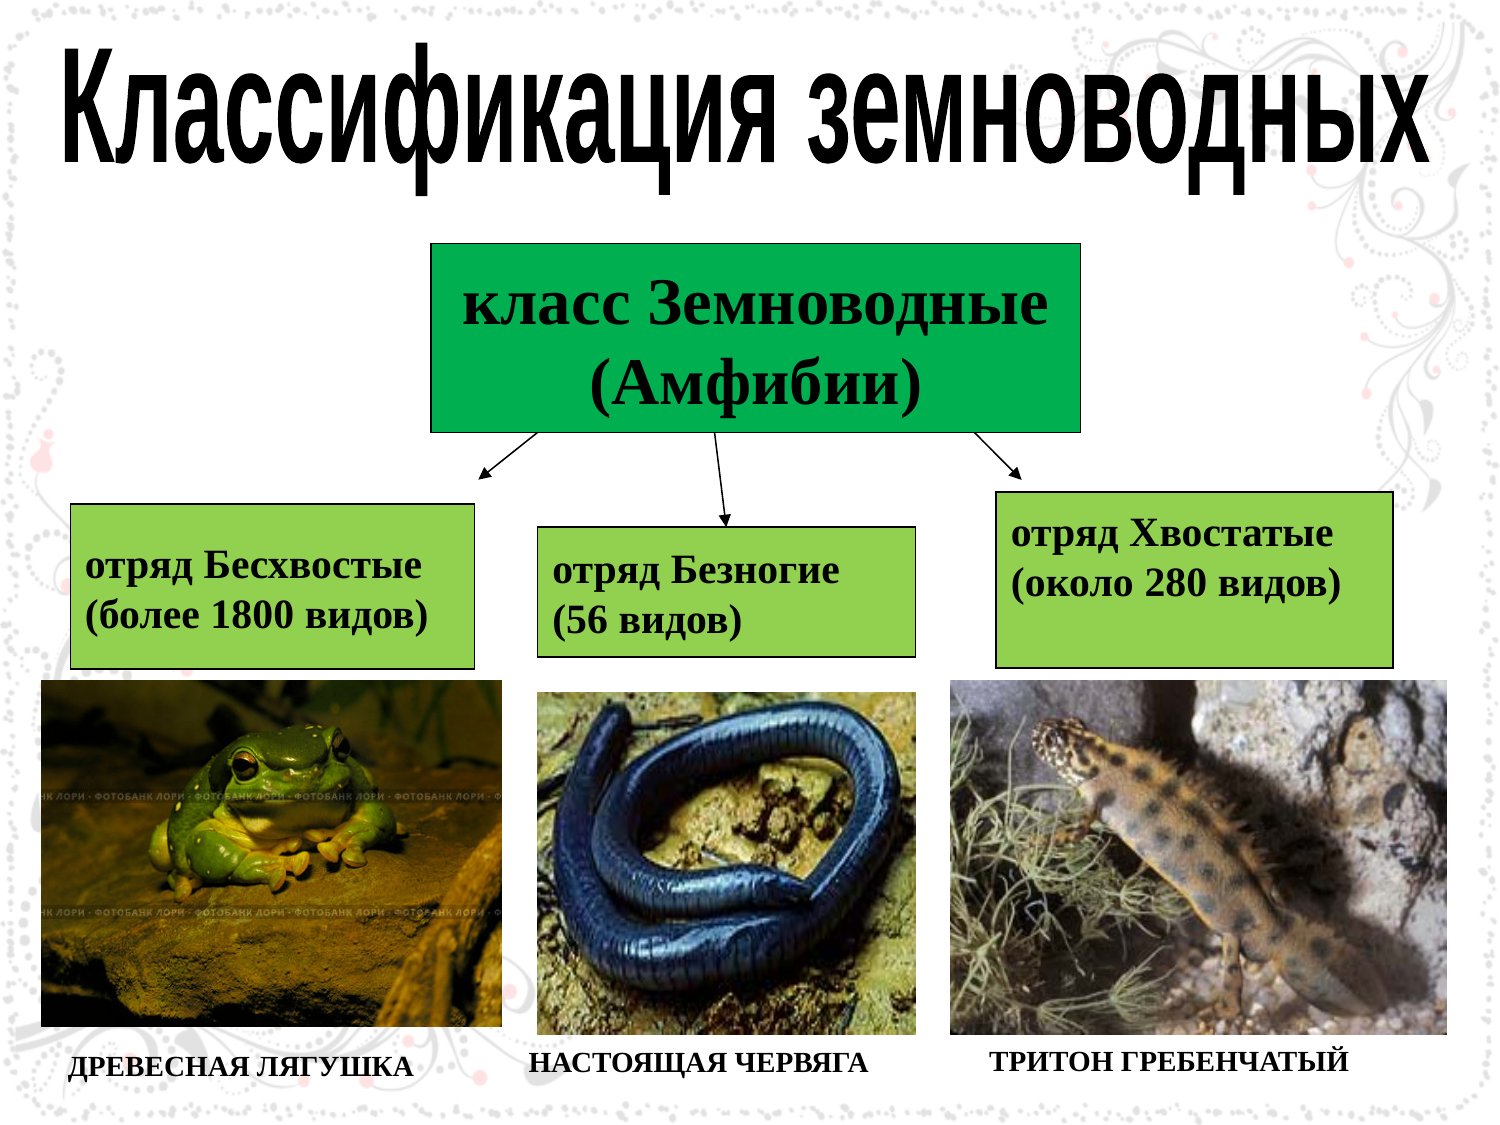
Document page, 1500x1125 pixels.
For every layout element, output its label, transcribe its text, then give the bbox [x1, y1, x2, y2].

picture [40, 680, 503, 1028]
text_box [478, 432, 538, 480]
text_box НАСТОЯЩАЯ ЧЕРВЯГА [513, 1036, 893, 1121]
text_box отряд Бесхвостые (более 1800 видов) [70, 503, 475, 670]
picture [950, 680, 1448, 1036]
text_box класс Земноводные (Амфибии) [430, 243, 1081, 433]
text_box отряд Хвостатые (около 280 видов) [996, 492, 1393, 668]
text_box ТРИТОН ГРЕБЕНЧАТЫЙ [974, 1043, 1424, 1085]
text_box [714, 432, 731, 528]
text_box ДРЕВЕСНАЯ ЛЯГУШКА [53, 1040, 491, 1090]
picture [537, 692, 916, 1036]
text_box [974, 432, 1022, 480]
text_box отряд Безногие (56 видов) [537, 527, 916, 657]
